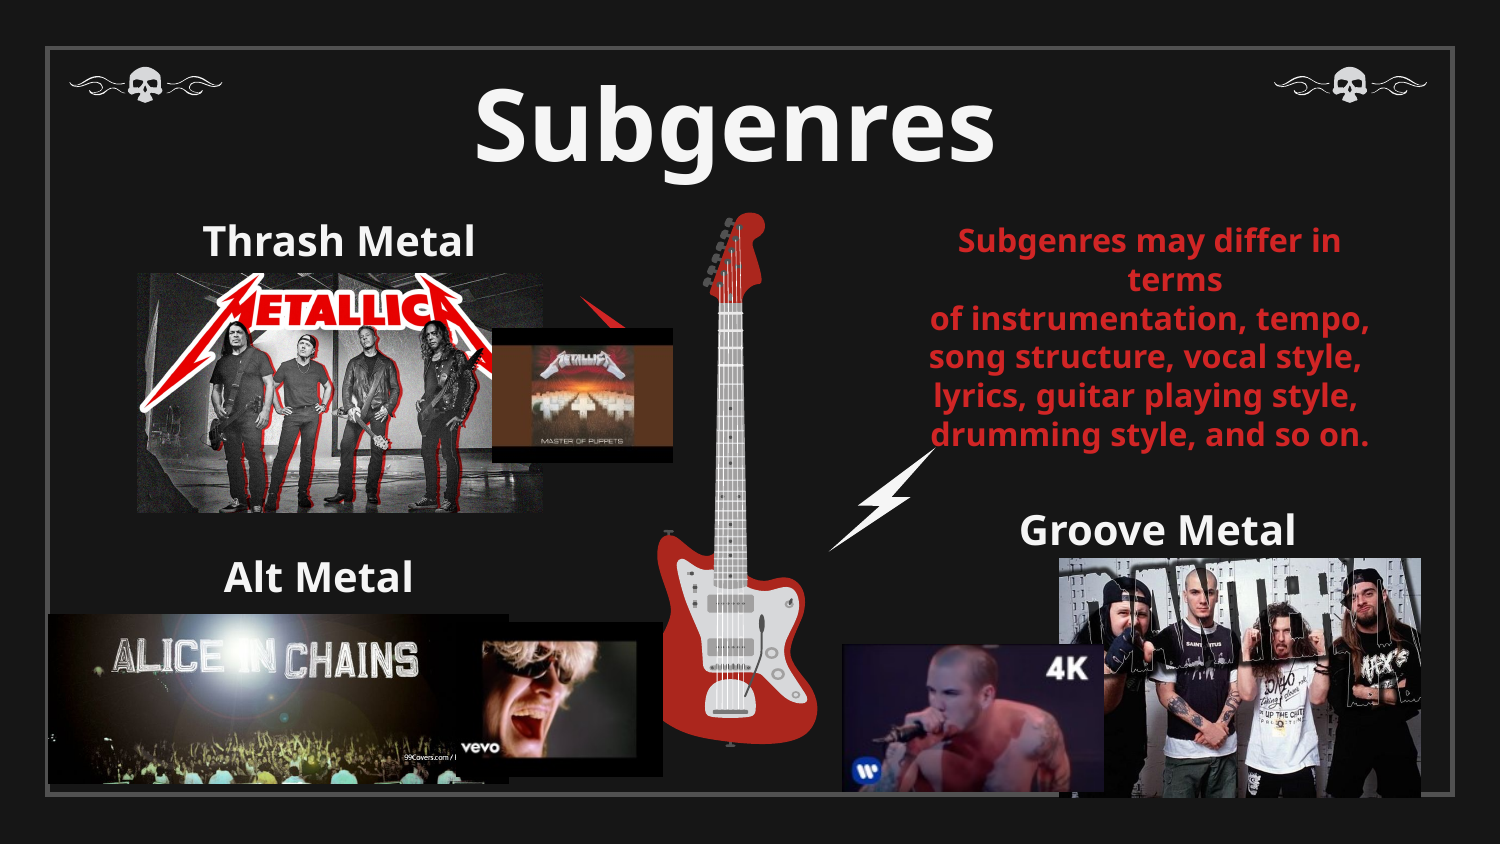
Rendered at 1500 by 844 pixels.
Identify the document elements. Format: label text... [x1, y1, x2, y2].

subtitle Alt Metal [88, 551, 549, 617]
subtitle Groove Metal [958, 504, 1389, 570]
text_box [567, 212, 955, 748]
title Subgenres [103, 46, 1368, 141]
subtitle Thrash Metal [109, 215, 562, 280]
picture [1059, 557, 1421, 798]
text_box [491, 326, 674, 464]
picture [47, 613, 509, 784]
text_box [455, 621, 664, 778]
text_box Subgenres may differ in terms of instrumentation, tempo, song structure, vocal style, lyrics, guitar playing style, drumming style, and so on. [889, 205, 1389, 470]
picture [137, 273, 543, 514]
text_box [841, 643, 1105, 793]
